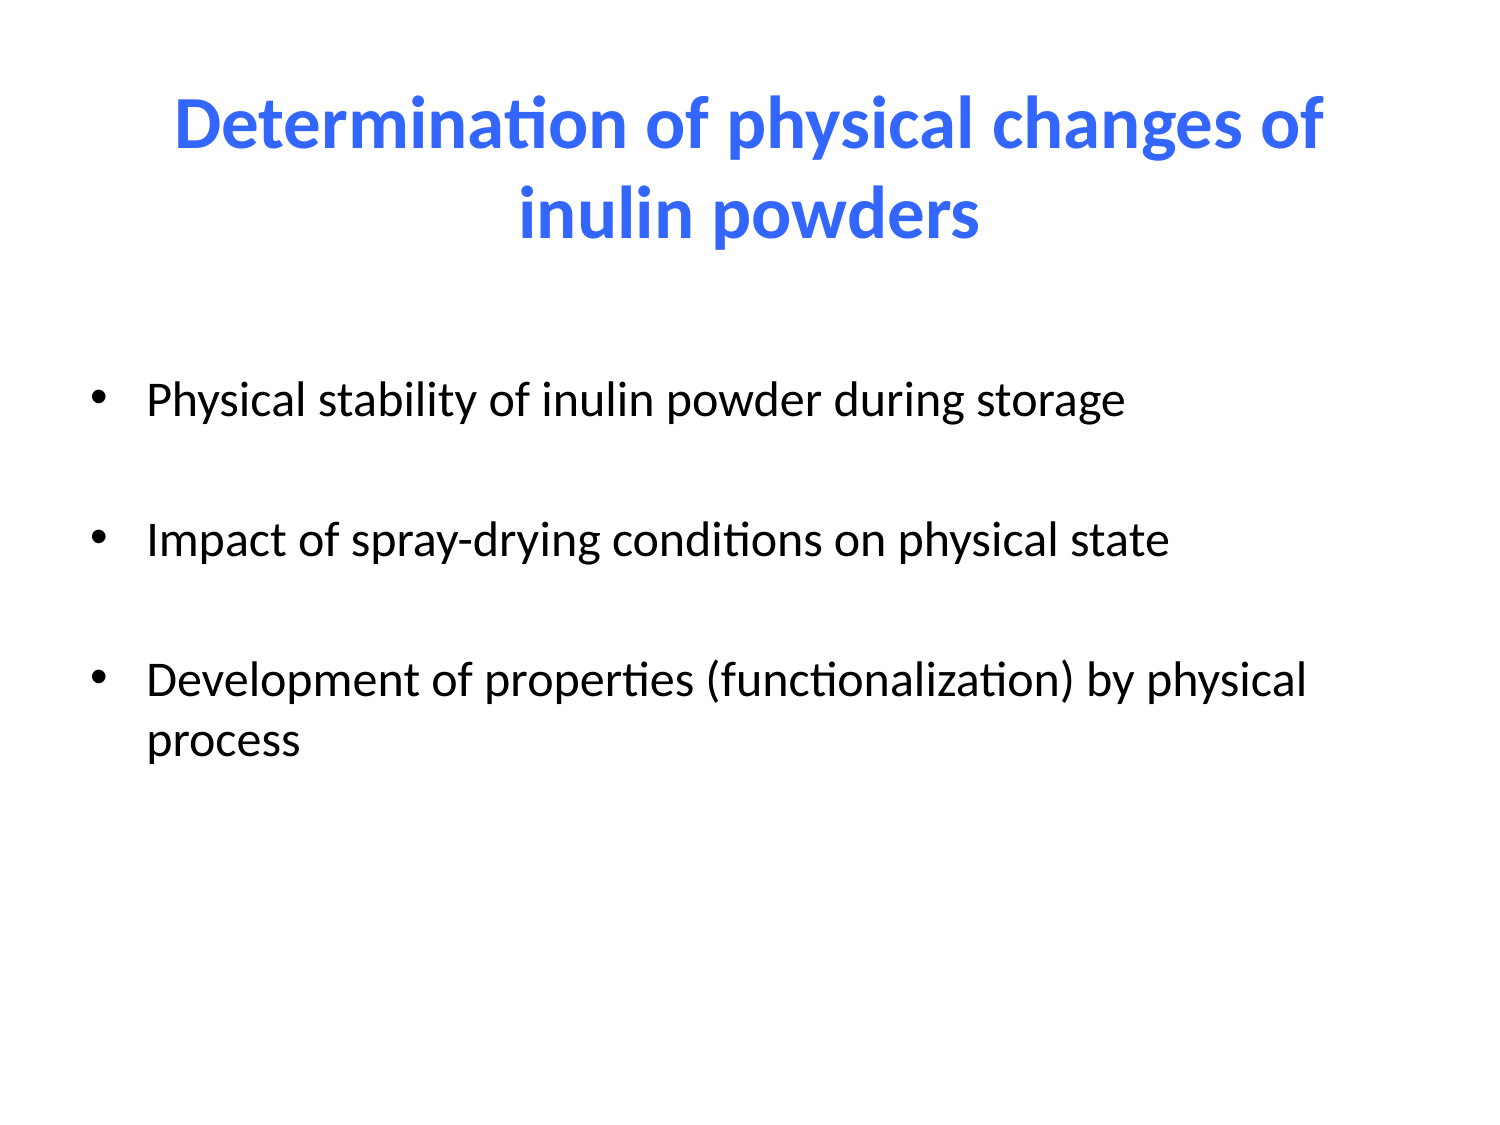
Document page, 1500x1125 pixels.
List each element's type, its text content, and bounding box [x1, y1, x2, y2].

list Physical stability of inulin powder during storage Impact of spray-drying conditions on physical state Development of properties (functionalization) by physical process [75, 359, 1425, 1102]
title Determination of physical changes of inulin powders [75, 45, 1425, 282]
